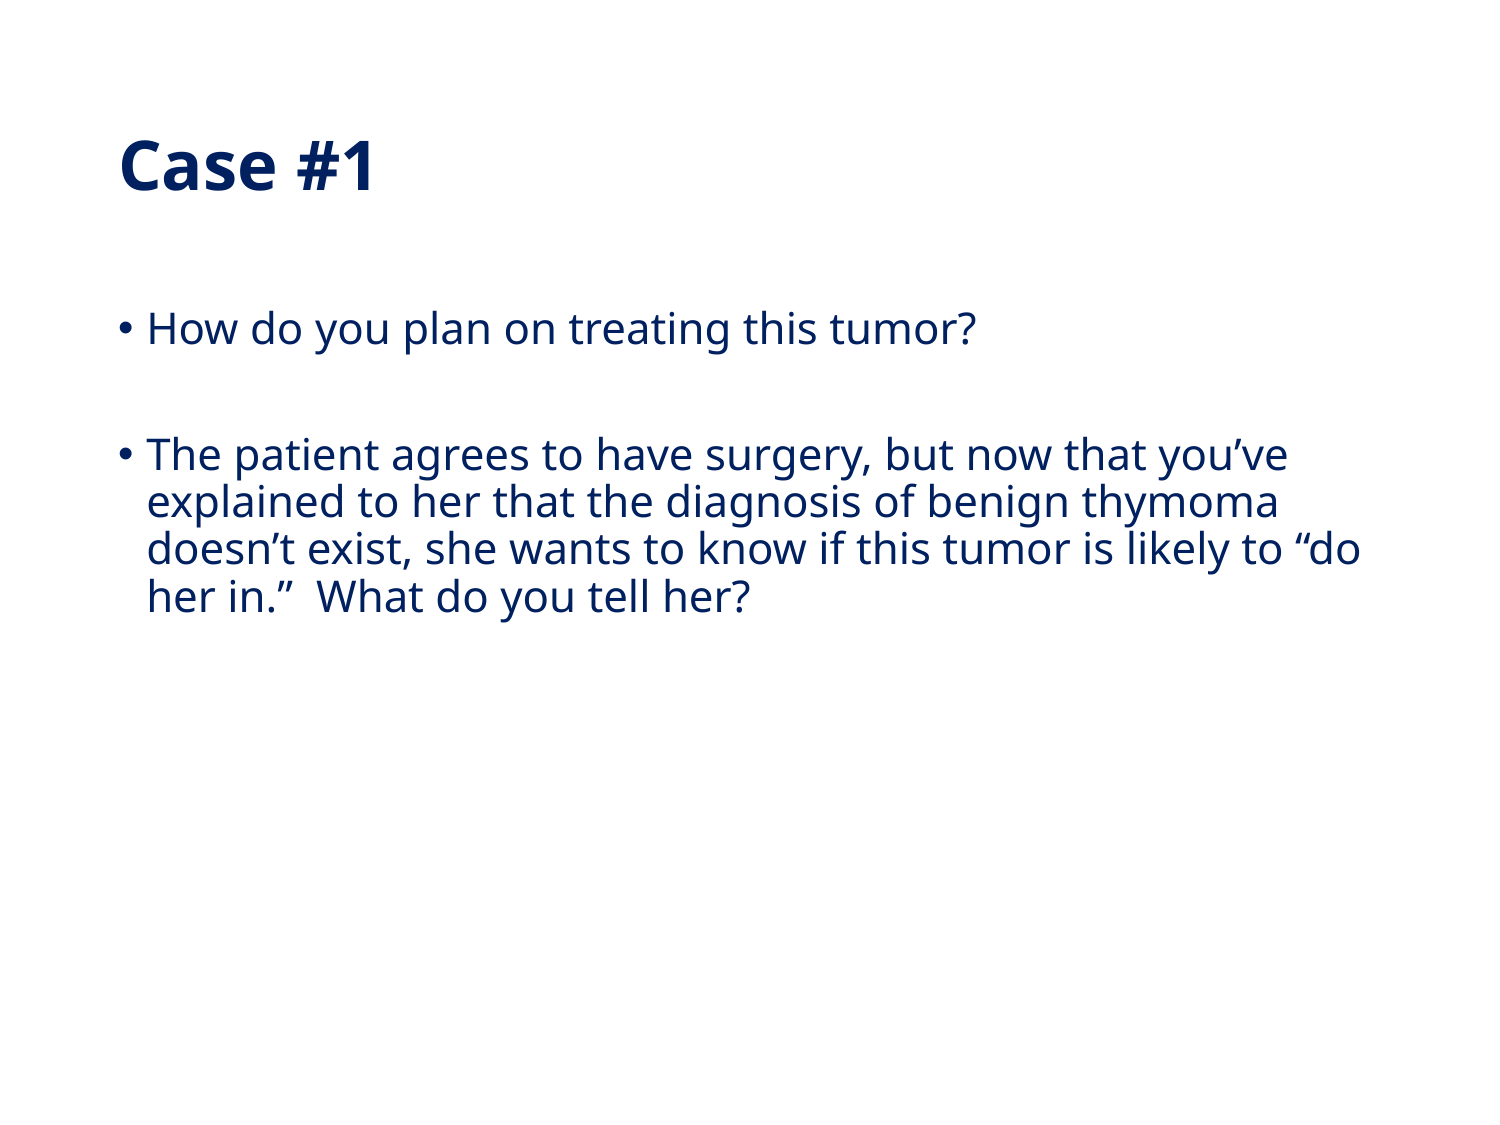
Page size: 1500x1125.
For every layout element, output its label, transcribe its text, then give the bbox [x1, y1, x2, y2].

title Case #1 [103, 59, 1397, 278]
list How do you plan on treating this tumor? The patient agrees to have surgery, but now that you’ve explained to her that the diagnosis of benign thymoma doesn’t exist, she wants to know if this tumor is likely to “do her in.” What do you tell her? [103, 299, 1397, 1014]
